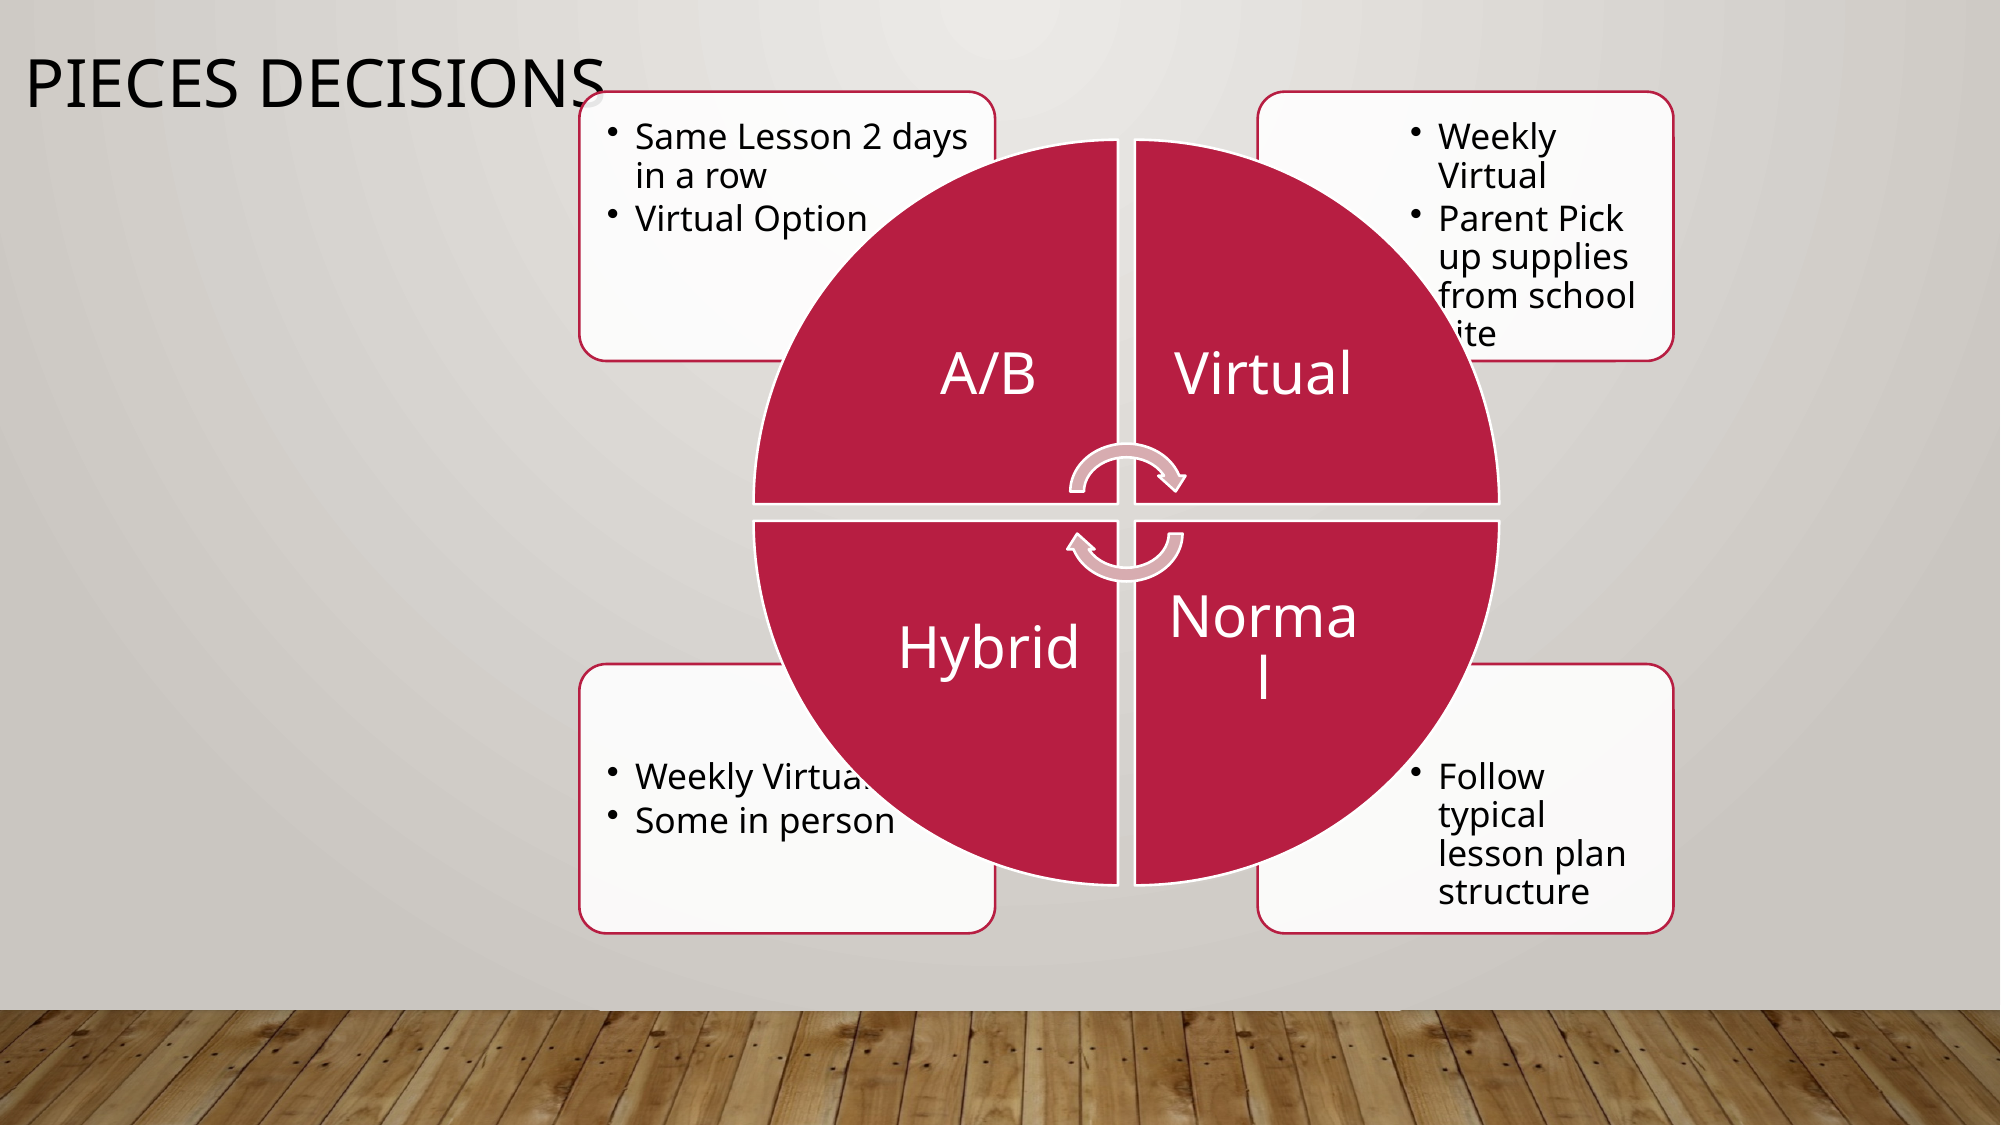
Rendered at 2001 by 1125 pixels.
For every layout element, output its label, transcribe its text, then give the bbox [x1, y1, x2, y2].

text_box [0, 0, 2000, 1004]
title Pieces decisions [9, 42, 656, 215]
picture [0, 1006, 2000, 1125]
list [252, 91, 2000, 934]
